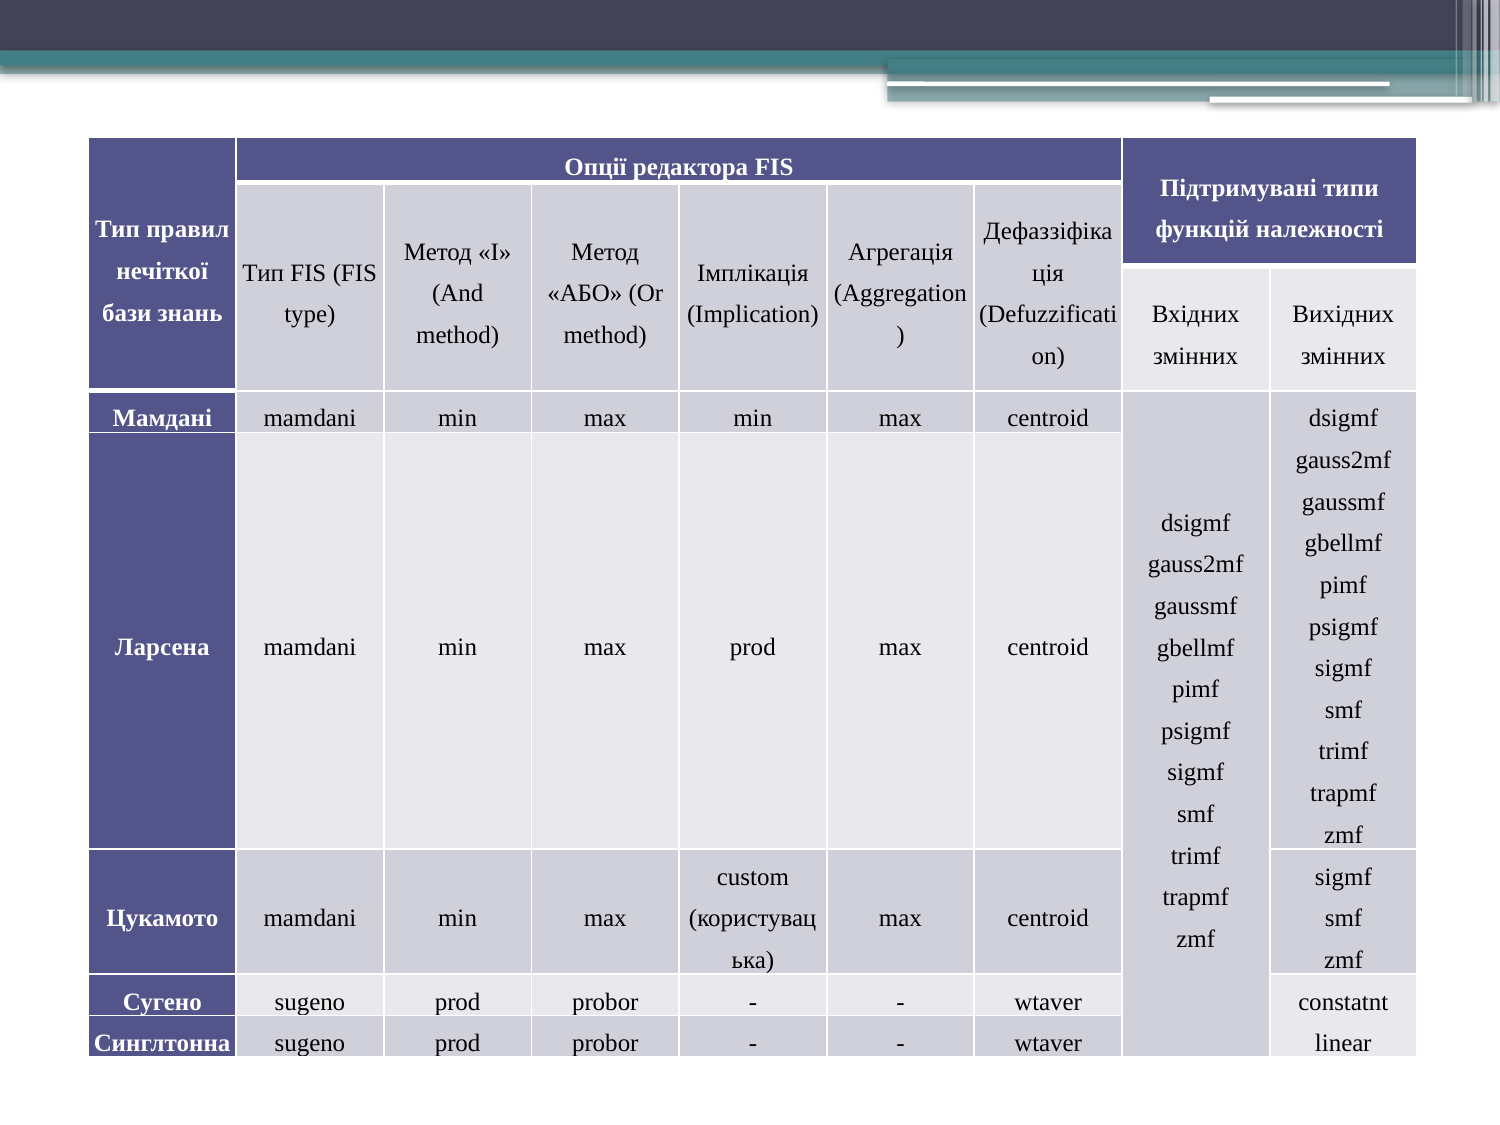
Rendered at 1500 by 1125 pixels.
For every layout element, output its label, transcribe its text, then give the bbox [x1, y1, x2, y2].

table_cell sugeno [237, 1016, 383, 1056]
table_cell - [680, 1016, 826, 1056]
table_cell min [385, 433, 531, 848]
table_cell prod [680, 433, 826, 848]
table_cell - [828, 975, 973, 1015]
table_cell Тип FIS (FIS type) [237, 185, 383, 390]
table_cell prod [385, 975, 531, 1015]
table_cell min [385, 850, 531, 973]
table_cell Сугено [89, 975, 235, 1015]
table_cell Мамдані [89, 393, 235, 432]
table_cell custom (користувацька) [680, 850, 826, 973]
table_header Тип правил нечіткої бази знань [89, 138, 235, 388]
table_cell mamdani [237, 433, 383, 848]
table_cell Синглтонна [89, 1016, 235, 1056]
table_cell min [385, 392, 531, 432]
table_cell Метод «АБО» (Or method) [532, 185, 678, 390]
table_cell sigmf smf zmf [1271, 850, 1416, 973]
table_cell Ларсена [89, 433, 235, 848]
table_cell centroid [975, 433, 1121, 848]
table_cell centroid [975, 850, 1121, 973]
table_header Підтримувані типи функцій належності [1123, 138, 1416, 263]
table_cell mamdani [237, 392, 383, 432]
table_cell Метод «І» (And method) [385, 185, 531, 390]
table_cell wtaver [975, 975, 1121, 1015]
table_cell - [680, 975, 826, 1015]
table_cell max [828, 850, 973, 973]
table_cell Вихідних змінних [1271, 269, 1416, 390]
table_cell Імплікація (Implication) [680, 185, 826, 390]
table_cell probor [532, 975, 678, 1015]
table_cell mamdani [237, 850, 383, 973]
table_header Опції редактора FIS [237, 138, 1121, 180]
table_cell max [828, 392, 973, 432]
table_cell Вхідних змінних [1123, 269, 1269, 390]
table_cell max [532, 392, 678, 432]
table_cell sugeno [237, 975, 383, 1015]
table_cell wtaver [975, 1016, 1121, 1056]
table_cell min [680, 392, 826, 432]
table_cell dsigmf gauss2mf gaussmf gbellmf pimf psigmf sigmf smf trimf trapmf zmf [1271, 392, 1416, 848]
table_cell max [828, 433, 973, 848]
table_cell max [532, 433, 678, 848]
table_cell prod [385, 1016, 531, 1056]
table_cell probor [532, 1016, 678, 1056]
table_cell - [828, 1016, 973, 1056]
table_cell dsigmf gauss2mf gaussmf gbellmf pimf psigmf sigmf smf trimf trapmf zmf [1123, 392, 1269, 1056]
table_cell constatnt linear [1271, 975, 1416, 1056]
table_cell centroid [975, 392, 1121, 432]
table_cell Дефаззіфікація (Defuzzification) [975, 185, 1121, 390]
table_cell Агрегація (Aggregation) [828, 185, 973, 390]
table_cell Цукамото [89, 850, 235, 973]
table_cell max [532, 850, 678, 973]
